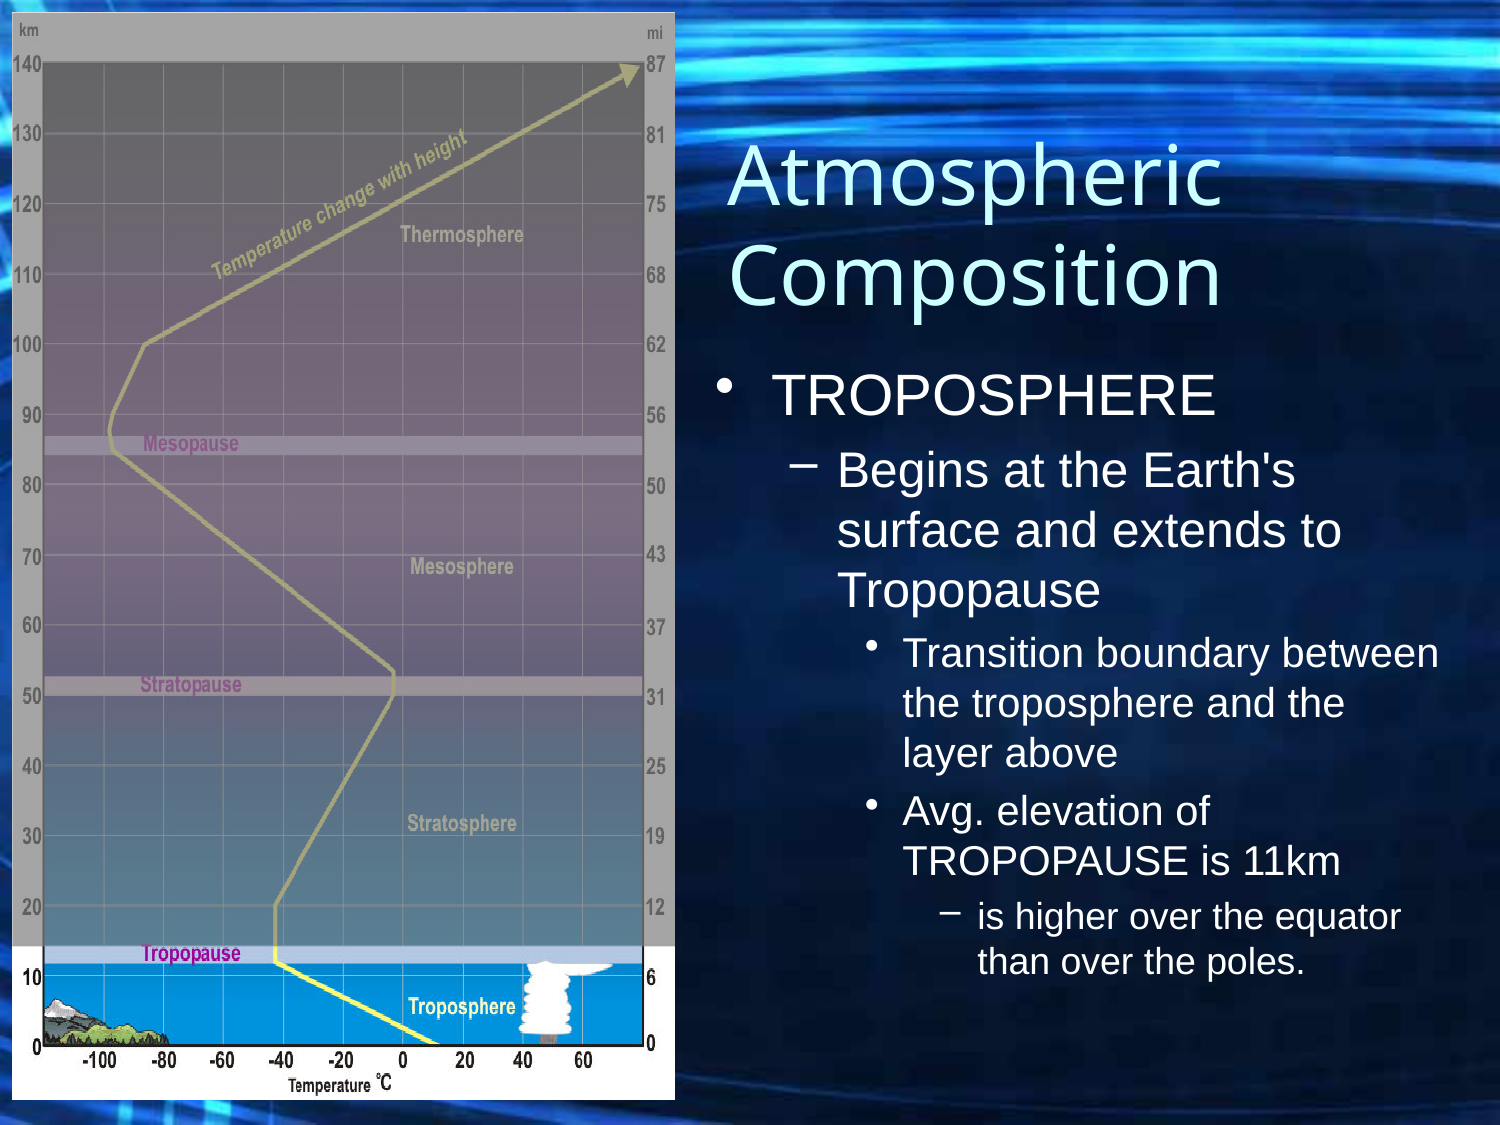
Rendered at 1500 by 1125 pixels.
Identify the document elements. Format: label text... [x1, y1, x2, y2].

picture [0, 0, 1500, 1125]
title Atmospheric Composition [712, 149, 1338, 296]
list TROPOSPHERE Begins at the Earth's surface and extends to Tropopause Transition boundary between the troposphere and the layer above Avg. elevation of TROPOPAUSE is 11km is higher over the equator than over the poles. [699, 349, 1463, 1101]
